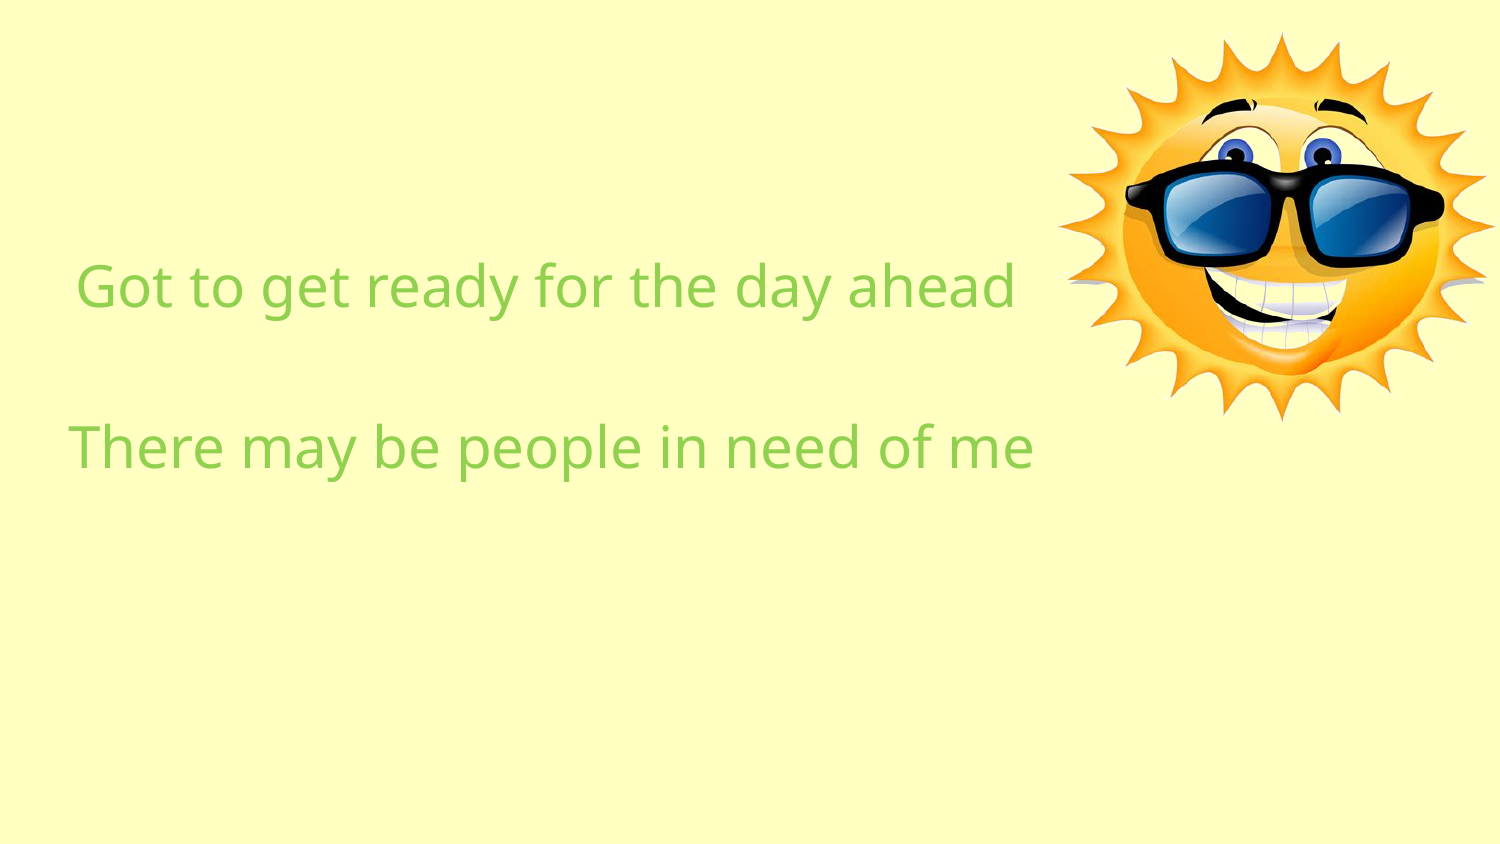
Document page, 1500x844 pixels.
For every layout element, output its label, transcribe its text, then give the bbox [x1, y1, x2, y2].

text_box Got to get ready for the day ahead [60, 242, 1033, 327]
text_box There may be people in need of me [53, 402, 1051, 488]
picture [1057, 31, 1496, 423]
